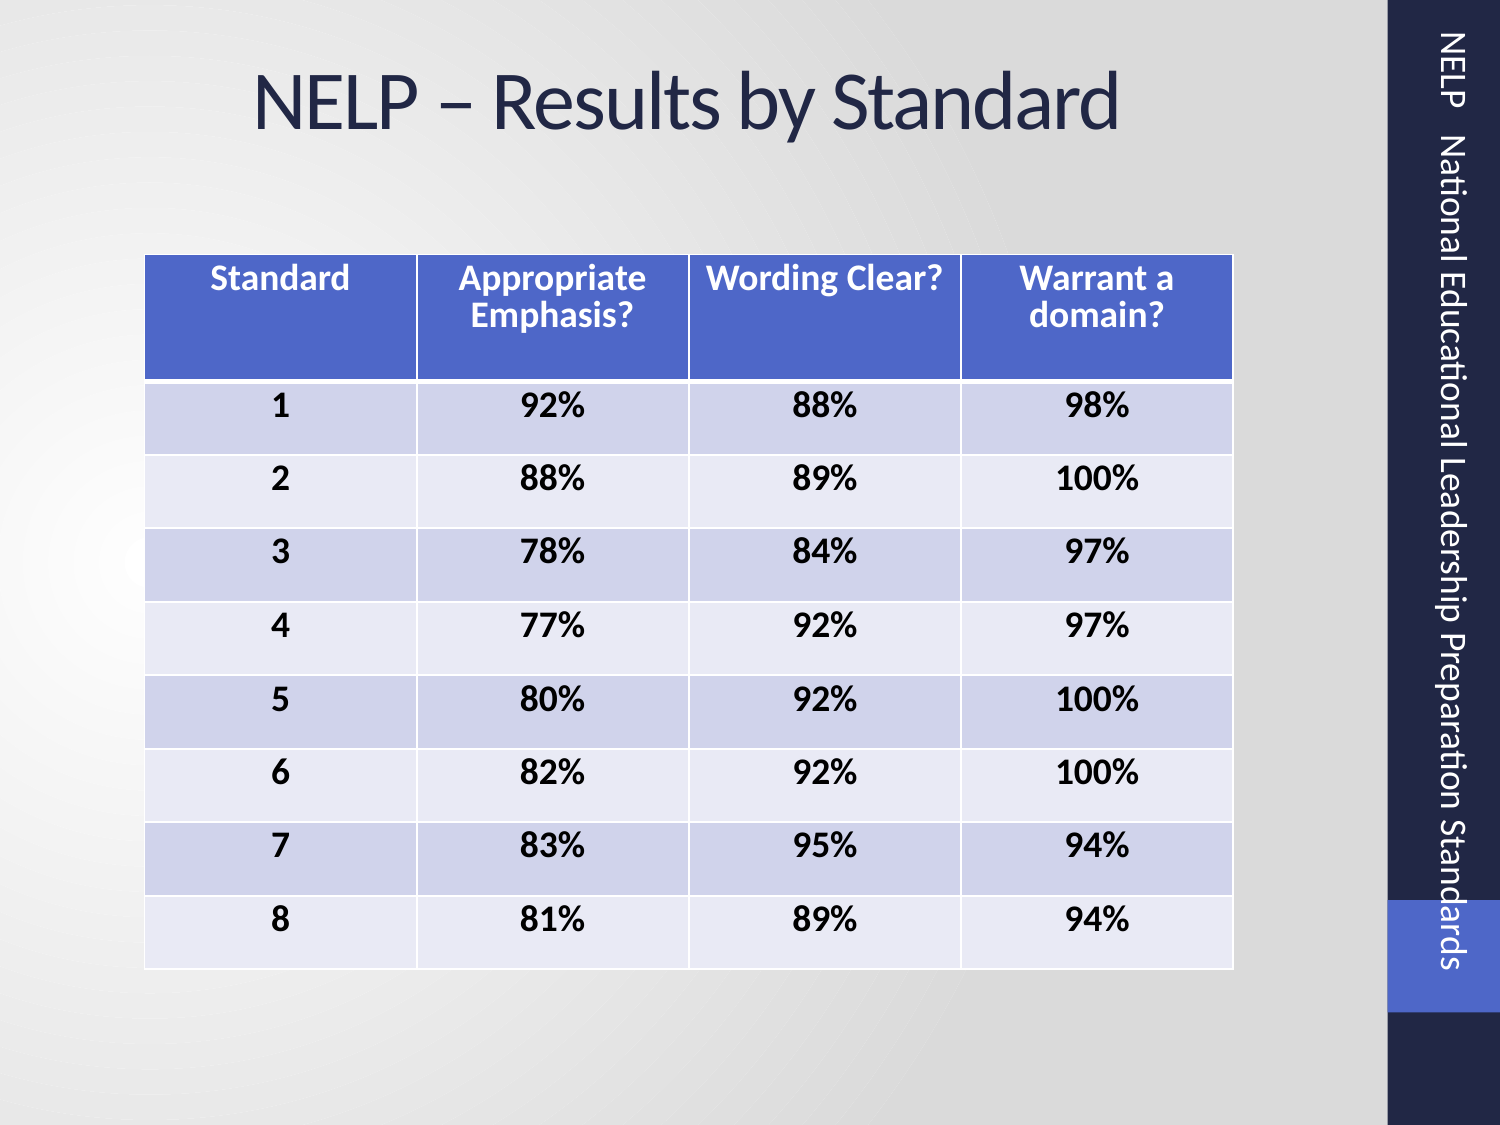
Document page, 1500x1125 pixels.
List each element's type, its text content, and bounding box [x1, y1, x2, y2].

table_cell 92% [690, 603, 960, 674]
table_cell 100% [962, 750, 1232, 821]
table_cell 100% [962, 676, 1232, 748]
table_cell 81% [418, 897, 688, 968]
table_header Wording Clear? [690, 255, 960, 379]
table_cell 97% [962, 529, 1232, 601]
table_cell 7 [145, 823, 416, 895]
table_cell 6 [145, 750, 416, 821]
table_cell 1 [145, 384, 416, 454]
table_cell 92% [690, 750, 960, 821]
table_cell 77% [418, 603, 688, 674]
title NELP – Results by Standard [0, 36, 1375, 155]
table_cell 80% [418, 676, 688, 748]
table_cell 4 [145, 603, 416, 674]
table_cell 89% [690, 456, 960, 527]
table_cell 100% [962, 456, 1232, 527]
table_cell 3 [145, 529, 416, 601]
subtitle [73, 254, 1350, 1098]
table_cell 78% [418, 529, 688, 601]
table_cell 92% [690, 676, 960, 748]
table_cell 92% [418, 384, 688, 454]
table_cell 83% [418, 823, 688, 895]
table_cell 88% [690, 384, 960, 454]
table_cell 94% [962, 823, 1232, 895]
table_header Standard [145, 255, 416, 379]
table_cell 98% [962, 384, 1232, 454]
table_cell 97% [962, 603, 1232, 674]
table_cell 8 [145, 897, 416, 968]
table_cell 84% [690, 529, 960, 601]
text_box NELP National Educational Leadership Preparation Standards [1410, 16, 1486, 992]
table_cell 88% [418, 456, 688, 527]
table_cell 95% [690, 823, 960, 895]
table_cell 89% [690, 897, 960, 968]
table_cell 5 [145, 676, 416, 748]
table_cell 82% [418, 750, 688, 821]
table_cell 94% [962, 897, 1232, 968]
table_header Appropriate Emphasis? [418, 255, 688, 379]
table_cell 2 [145, 456, 416, 527]
table_header Warrant a domain? [962, 255, 1232, 379]
